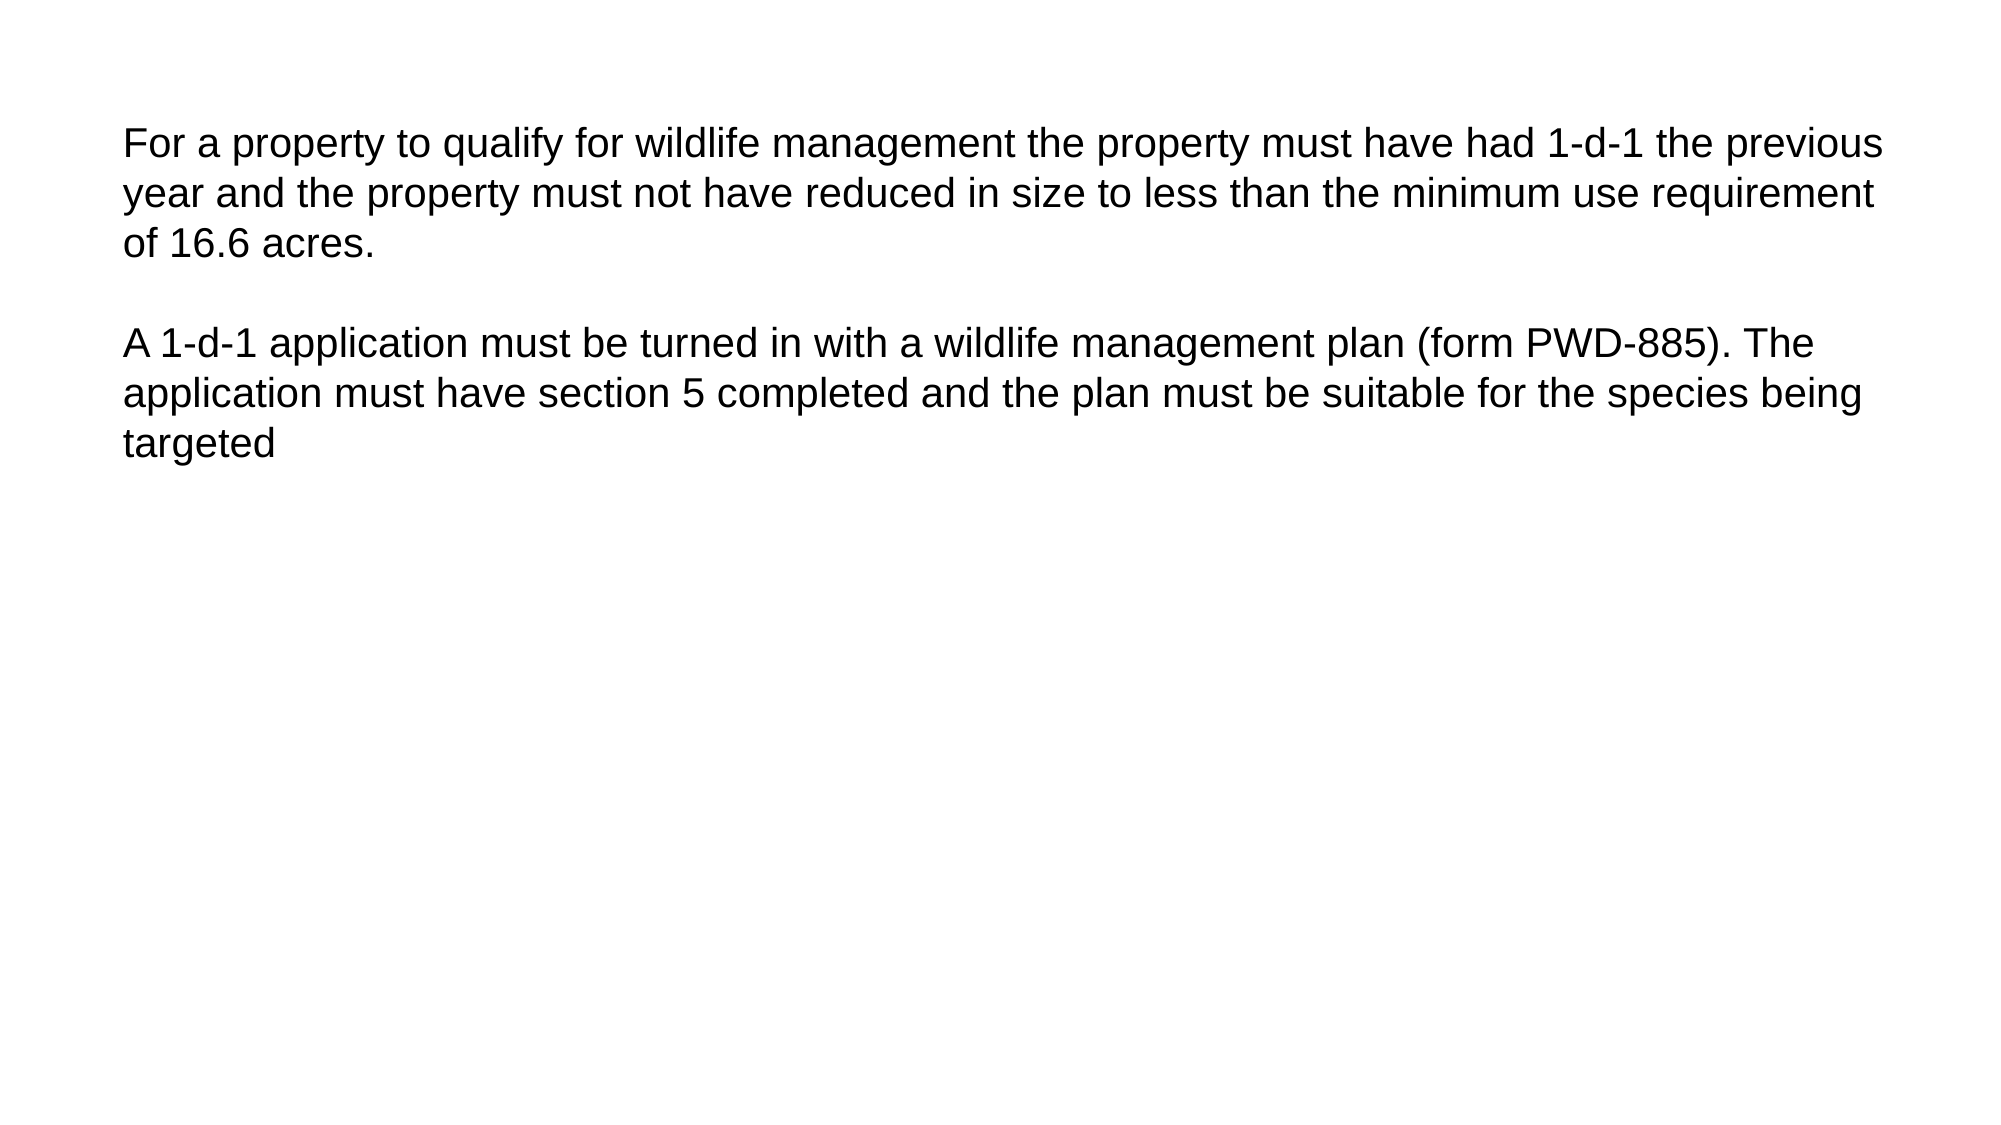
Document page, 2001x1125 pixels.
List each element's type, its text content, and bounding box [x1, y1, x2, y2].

text_box For a property to qualify for wildlife management the property must have had 1-d-1 the previous year and the property must not have reduced in size to less than the minimum use requirement of 16.6 acres. A 1-d-1 application must be turned in with a wildlife management plan (form PWD-885). The application must have section 5 completed and the plan must be suitable for the species being targeted [108, 108, 1901, 474]
